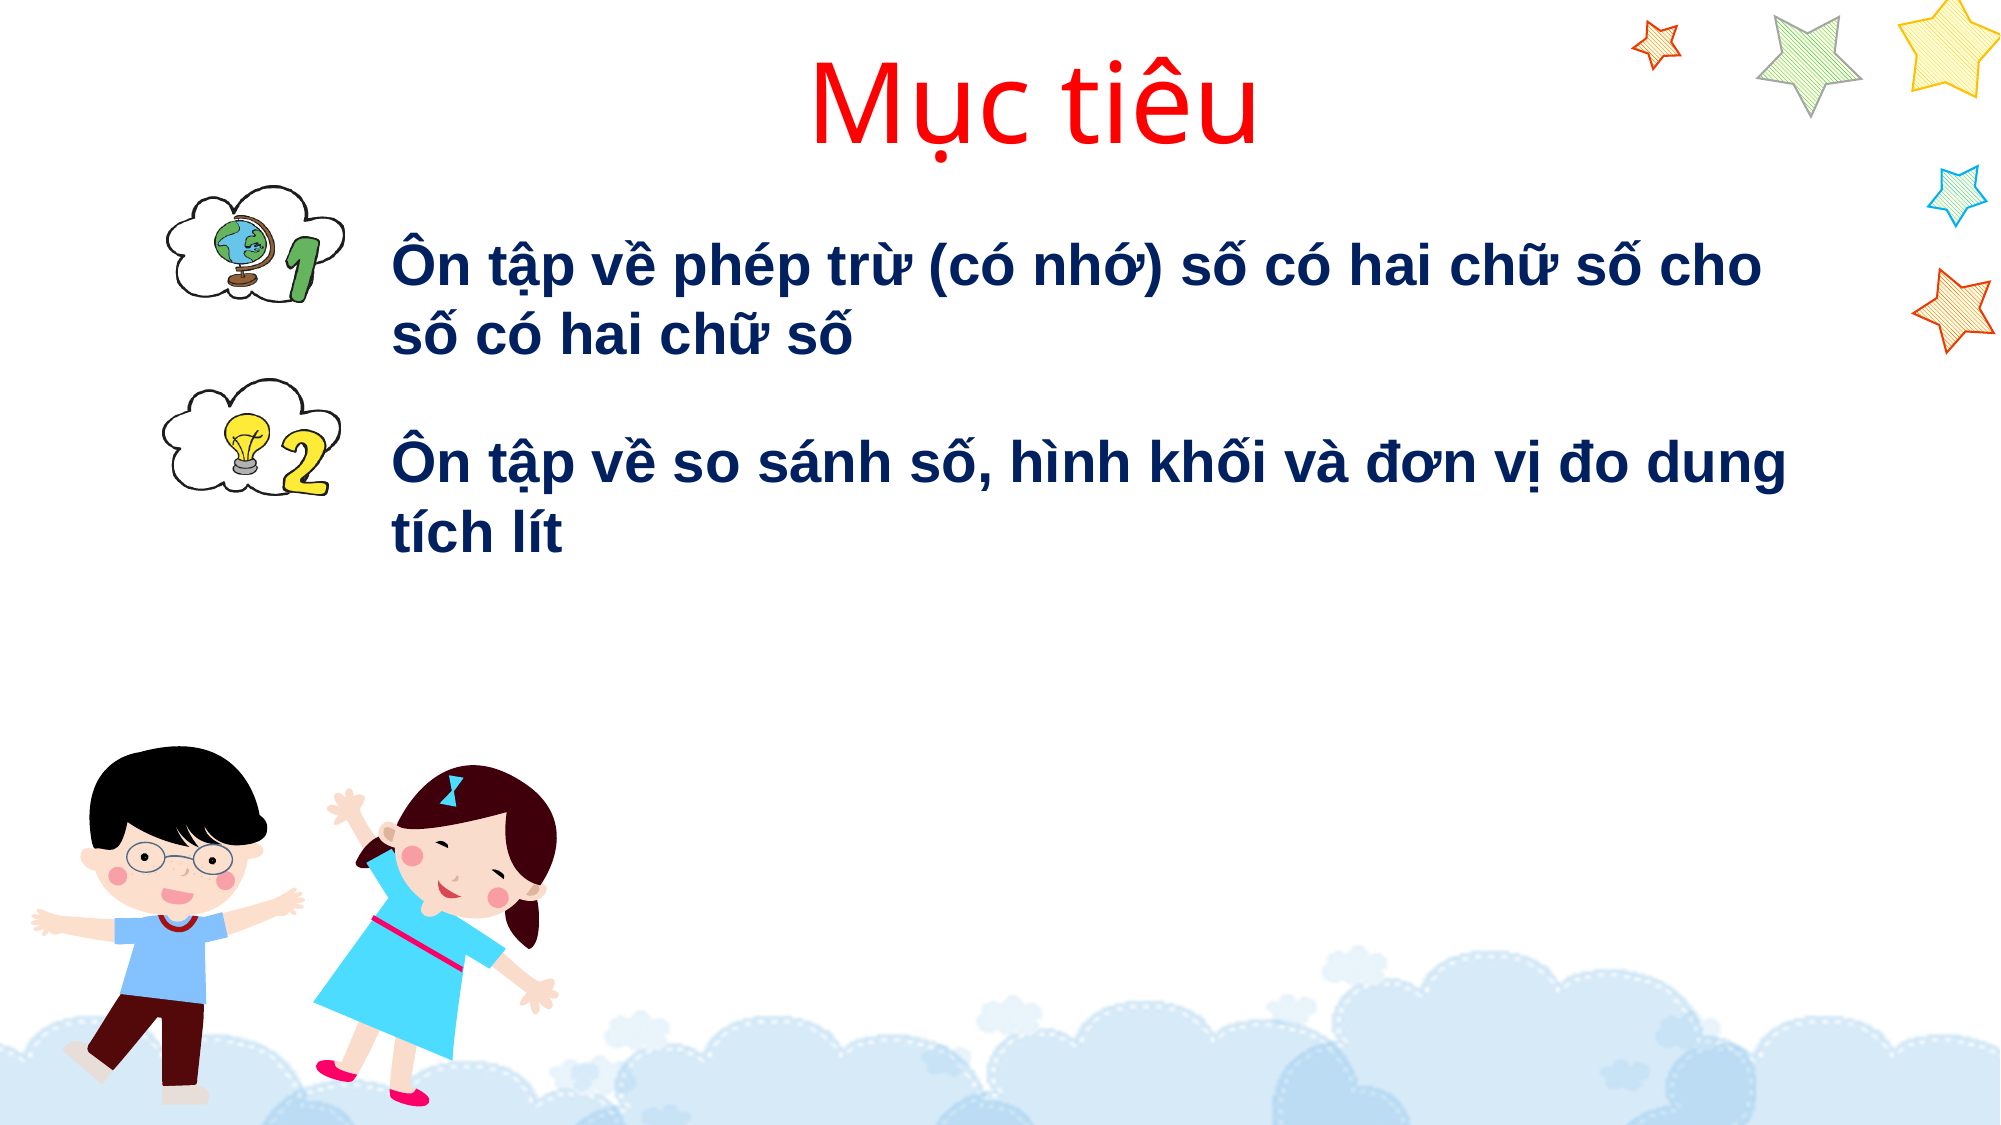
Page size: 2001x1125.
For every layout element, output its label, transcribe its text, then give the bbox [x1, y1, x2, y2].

text_box Mục tiêu [791, 23, 1316, 174]
picture [0, 746, 2000, 1125]
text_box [162, 378, 1838, 574]
text_box [1630, 19, 1682, 72]
text_box [1910, 267, 1996, 355]
text_box [1897, 0, 2000, 99]
text_box [1755, 14, 1864, 120]
text_box [1926, 164, 1989, 229]
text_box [166, 185, 1838, 376]
